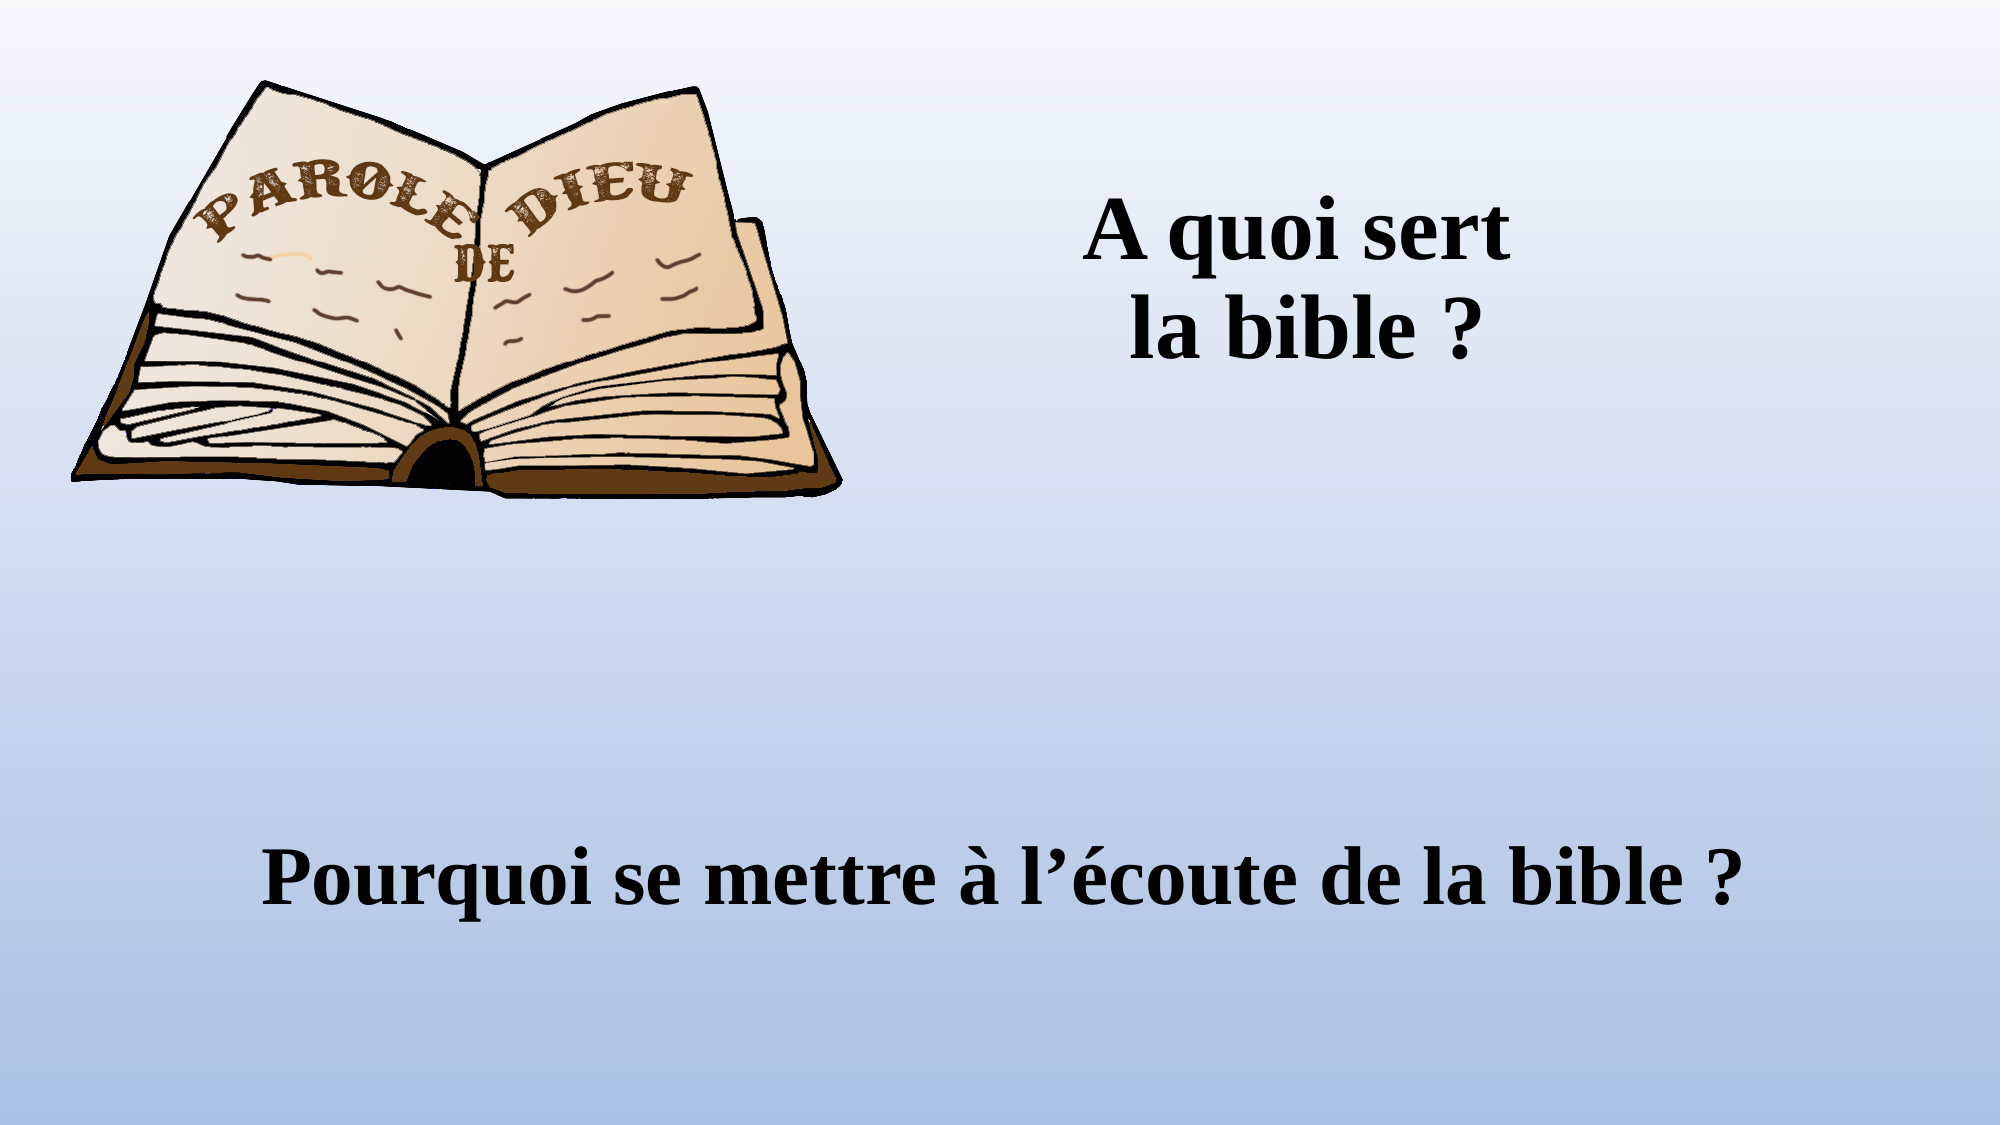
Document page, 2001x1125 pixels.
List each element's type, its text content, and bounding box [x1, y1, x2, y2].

title A quoi sert la bible ? [855, 178, 2000, 386]
text_box Pourquoi se mettre à l’écoute de la bible ? [246, 813, 1861, 929]
picture [69, 41, 855, 522]
